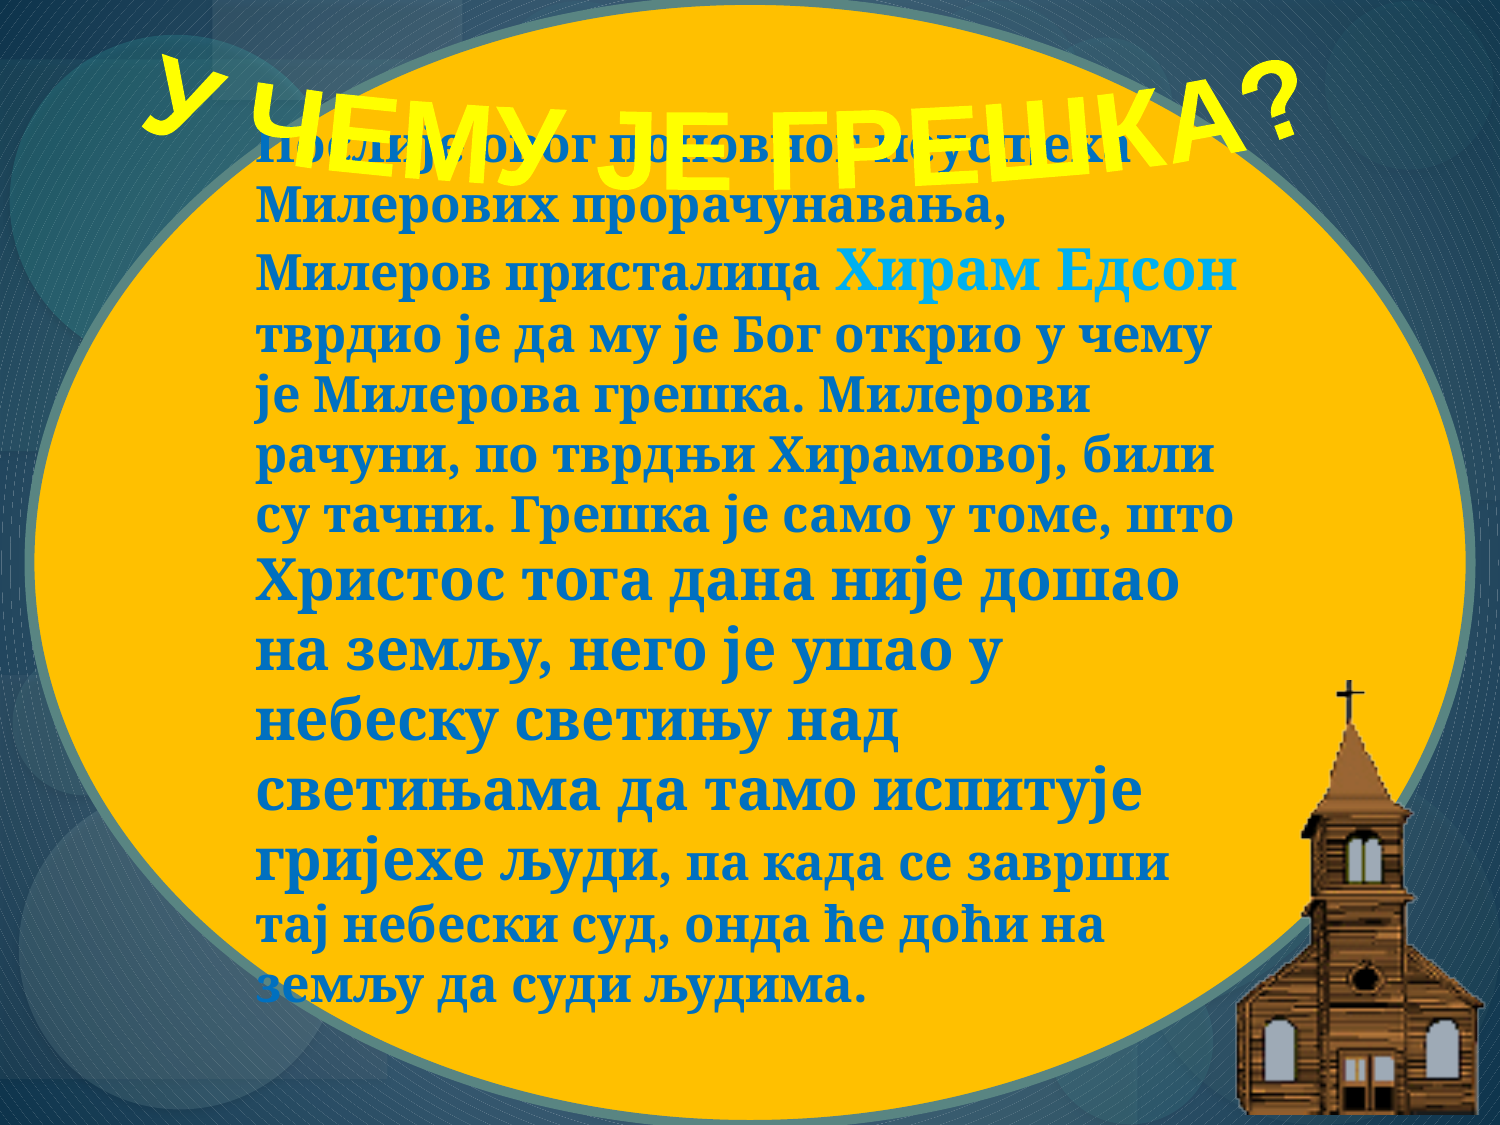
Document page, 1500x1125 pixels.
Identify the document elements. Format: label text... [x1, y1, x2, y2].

picture [1233, 680, 1493, 1116]
text_box Послије овог поновног неуспјеха Милерових прорачунавања, Милеров присталица Хирам Едсон тврдио је да му је Бог открио у чему је Милерова грешка. Милерови рачуни, по тврдњи Хирамовој, били су тачни. Грешка је само у томе, што Христос тога дана није дошао на земљу, него је ушао у небеску светињу над светињама да тамо испитује гријехе људи, па када се заврши тај небески суд, онда ће доћи на земљу да суди људима. [24, 0, 1476, 1125]
